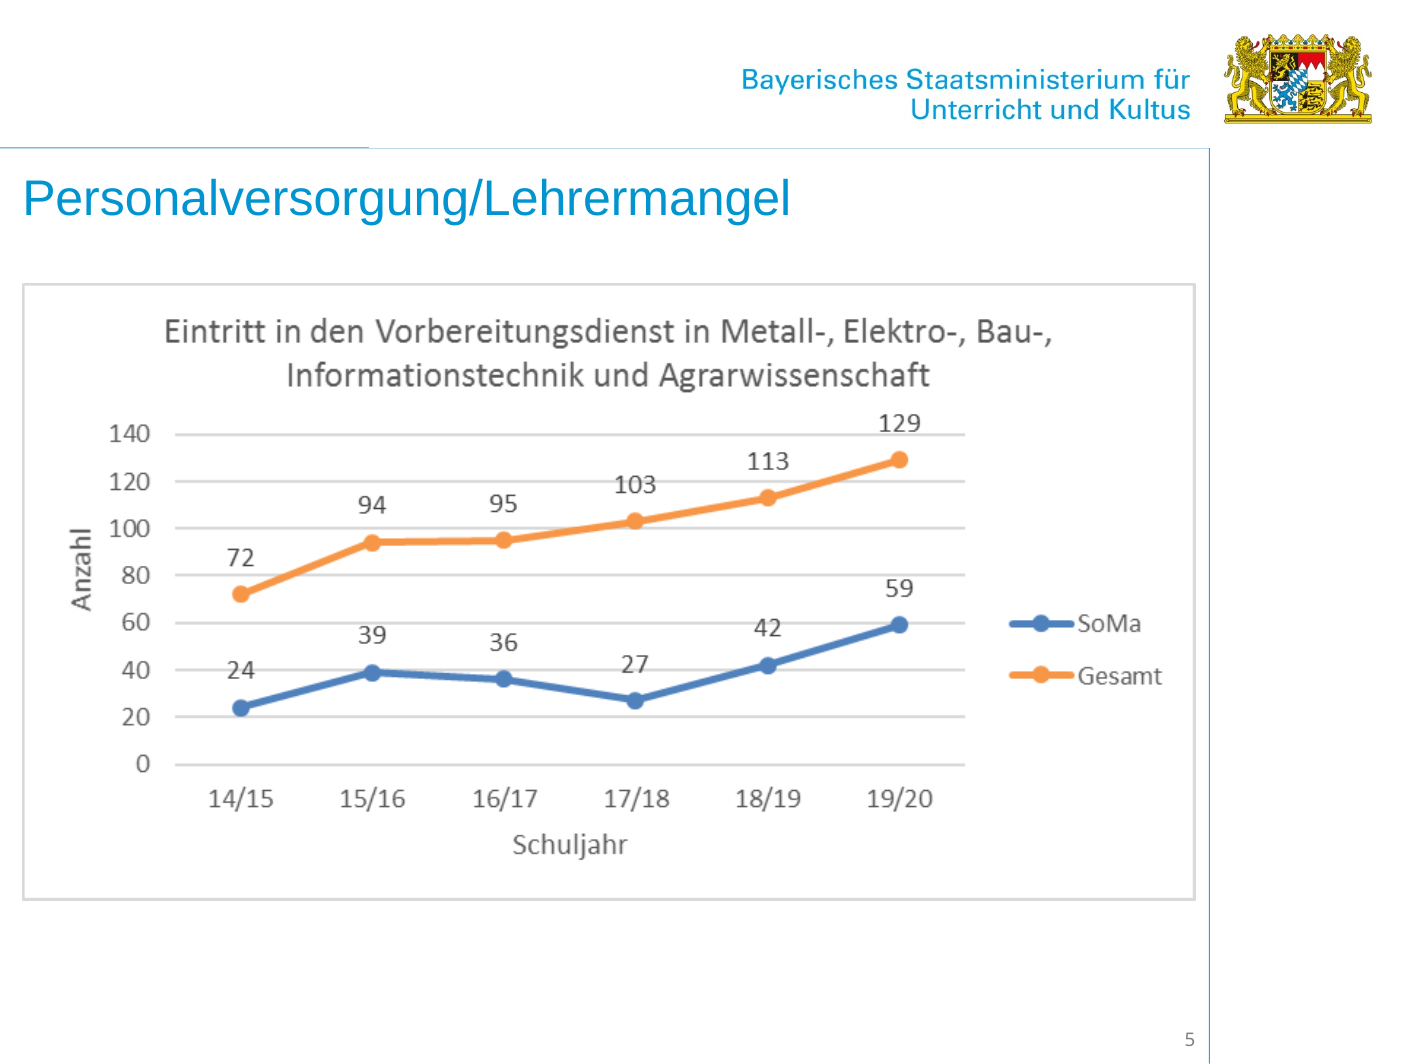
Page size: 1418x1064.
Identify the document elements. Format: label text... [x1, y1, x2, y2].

title Personalversorgung/Lehrermangel [22, 165, 1169, 283]
slide_number 5 [1112, 1028, 1196, 1056]
picture [22, 283, 1196, 901]
picture [369, 0, 1406, 148]
